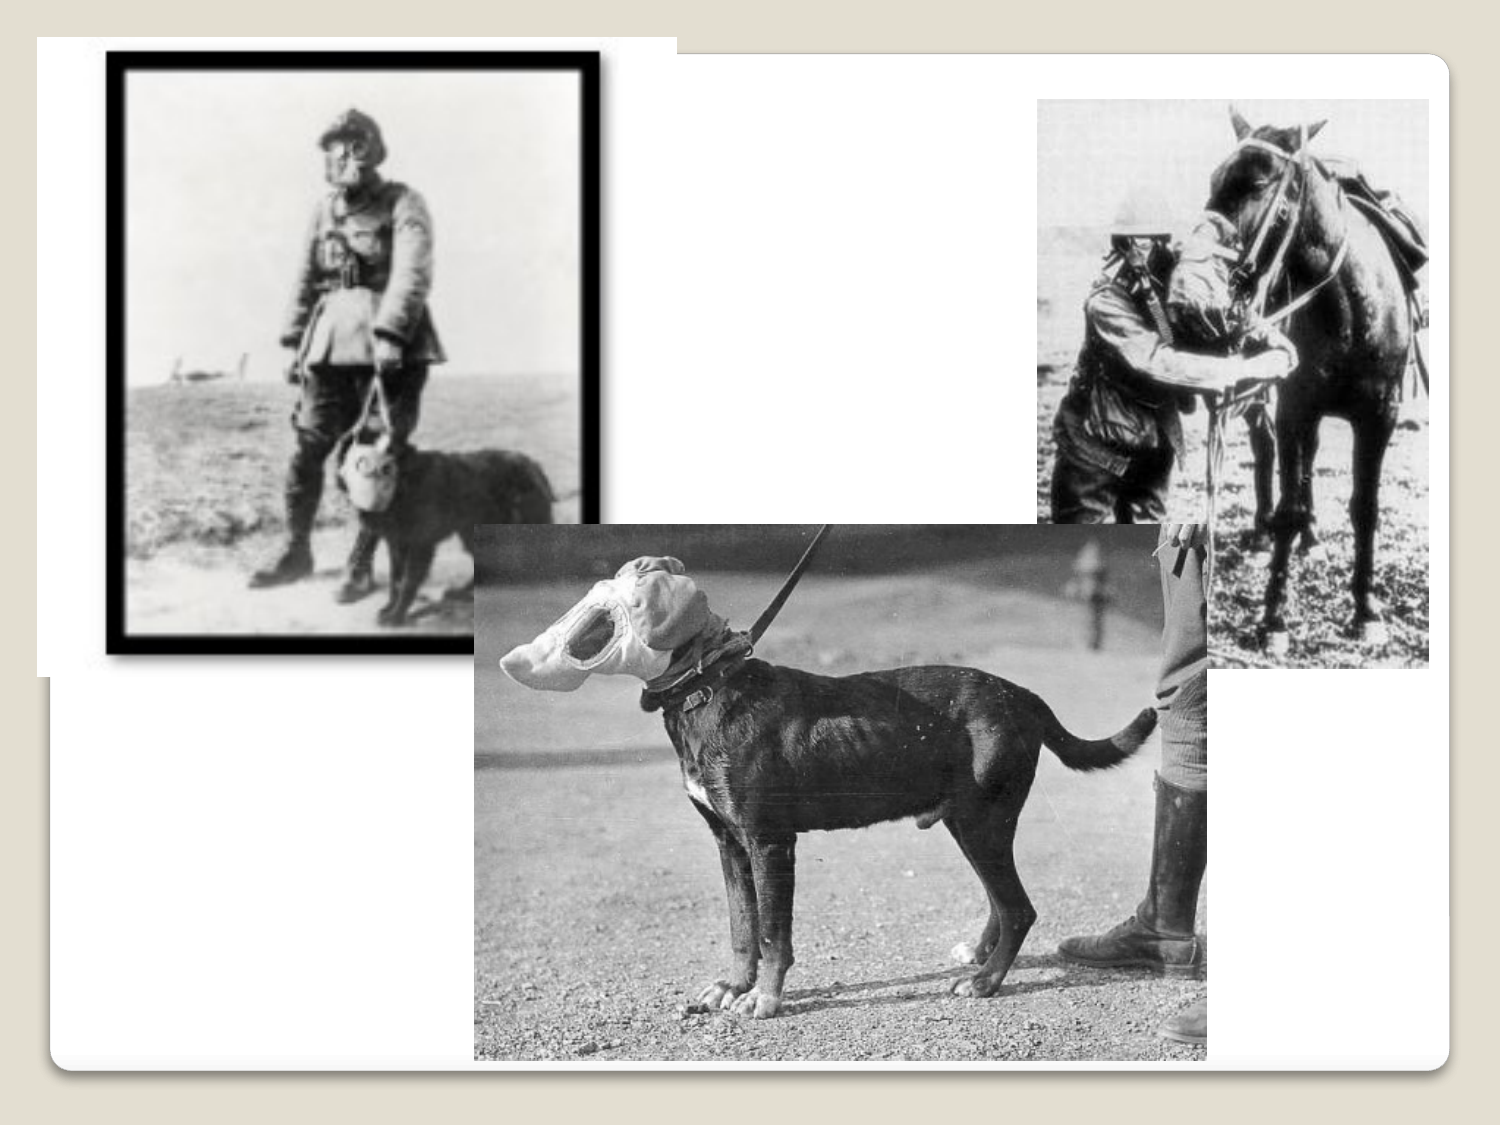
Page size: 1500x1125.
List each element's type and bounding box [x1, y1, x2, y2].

picture [37, 37, 1429, 1062]
